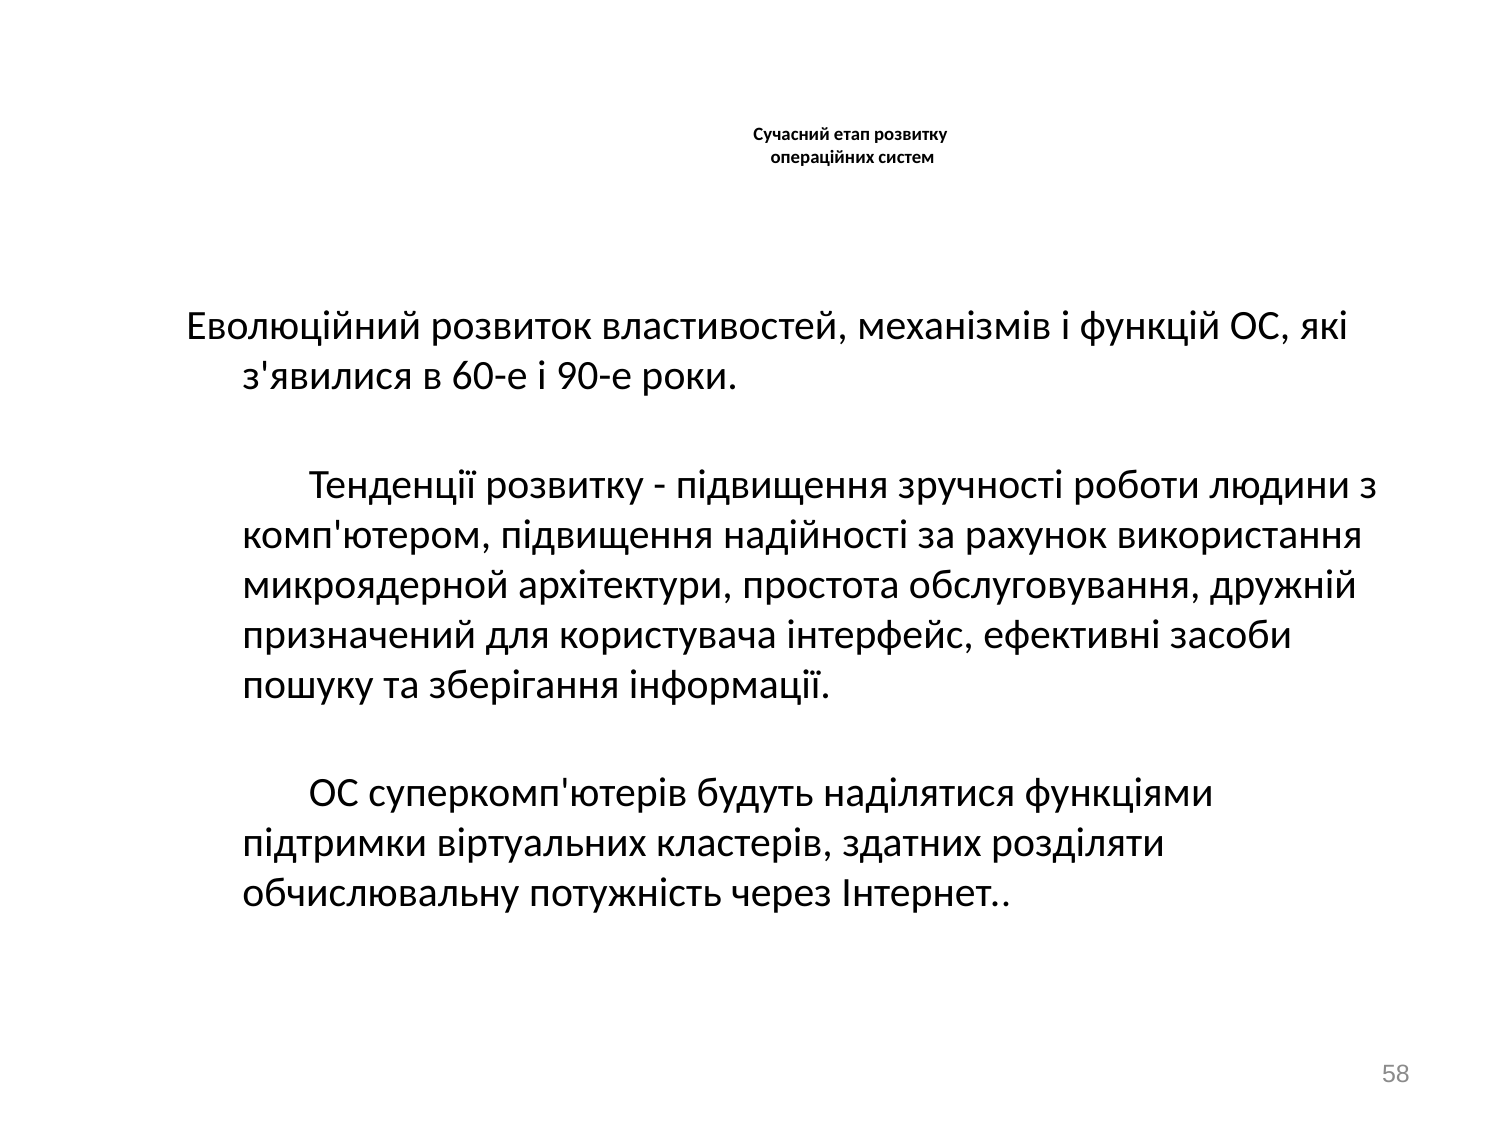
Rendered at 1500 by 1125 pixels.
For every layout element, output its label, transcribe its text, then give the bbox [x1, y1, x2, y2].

list Еволюційний розвиток властивостей, механізмів і функцій ОС, які з'явилися в 60-е і 90-е роки. Тенденції розвитку - підвищення зручності роботи людини з комп'ютером, підвищення надійності за рахунок використання микроядерной архітектури, простота обслуговування, дружній призначений для користувача інтерфейс, ефективні засоби пошуку та зберігання інформації. ОС суперкомп'ютерів будуть наділятися функціями підтримки віртуальних кластерів, здатних розділяти обчислювальну потужність через Інтернет.. [171, 290, 1402, 1079]
title Сучасний етап розвитку операційних систем [171, 113, 1500, 196]
slide_number 58 [1074, 1042, 1425, 1103]
